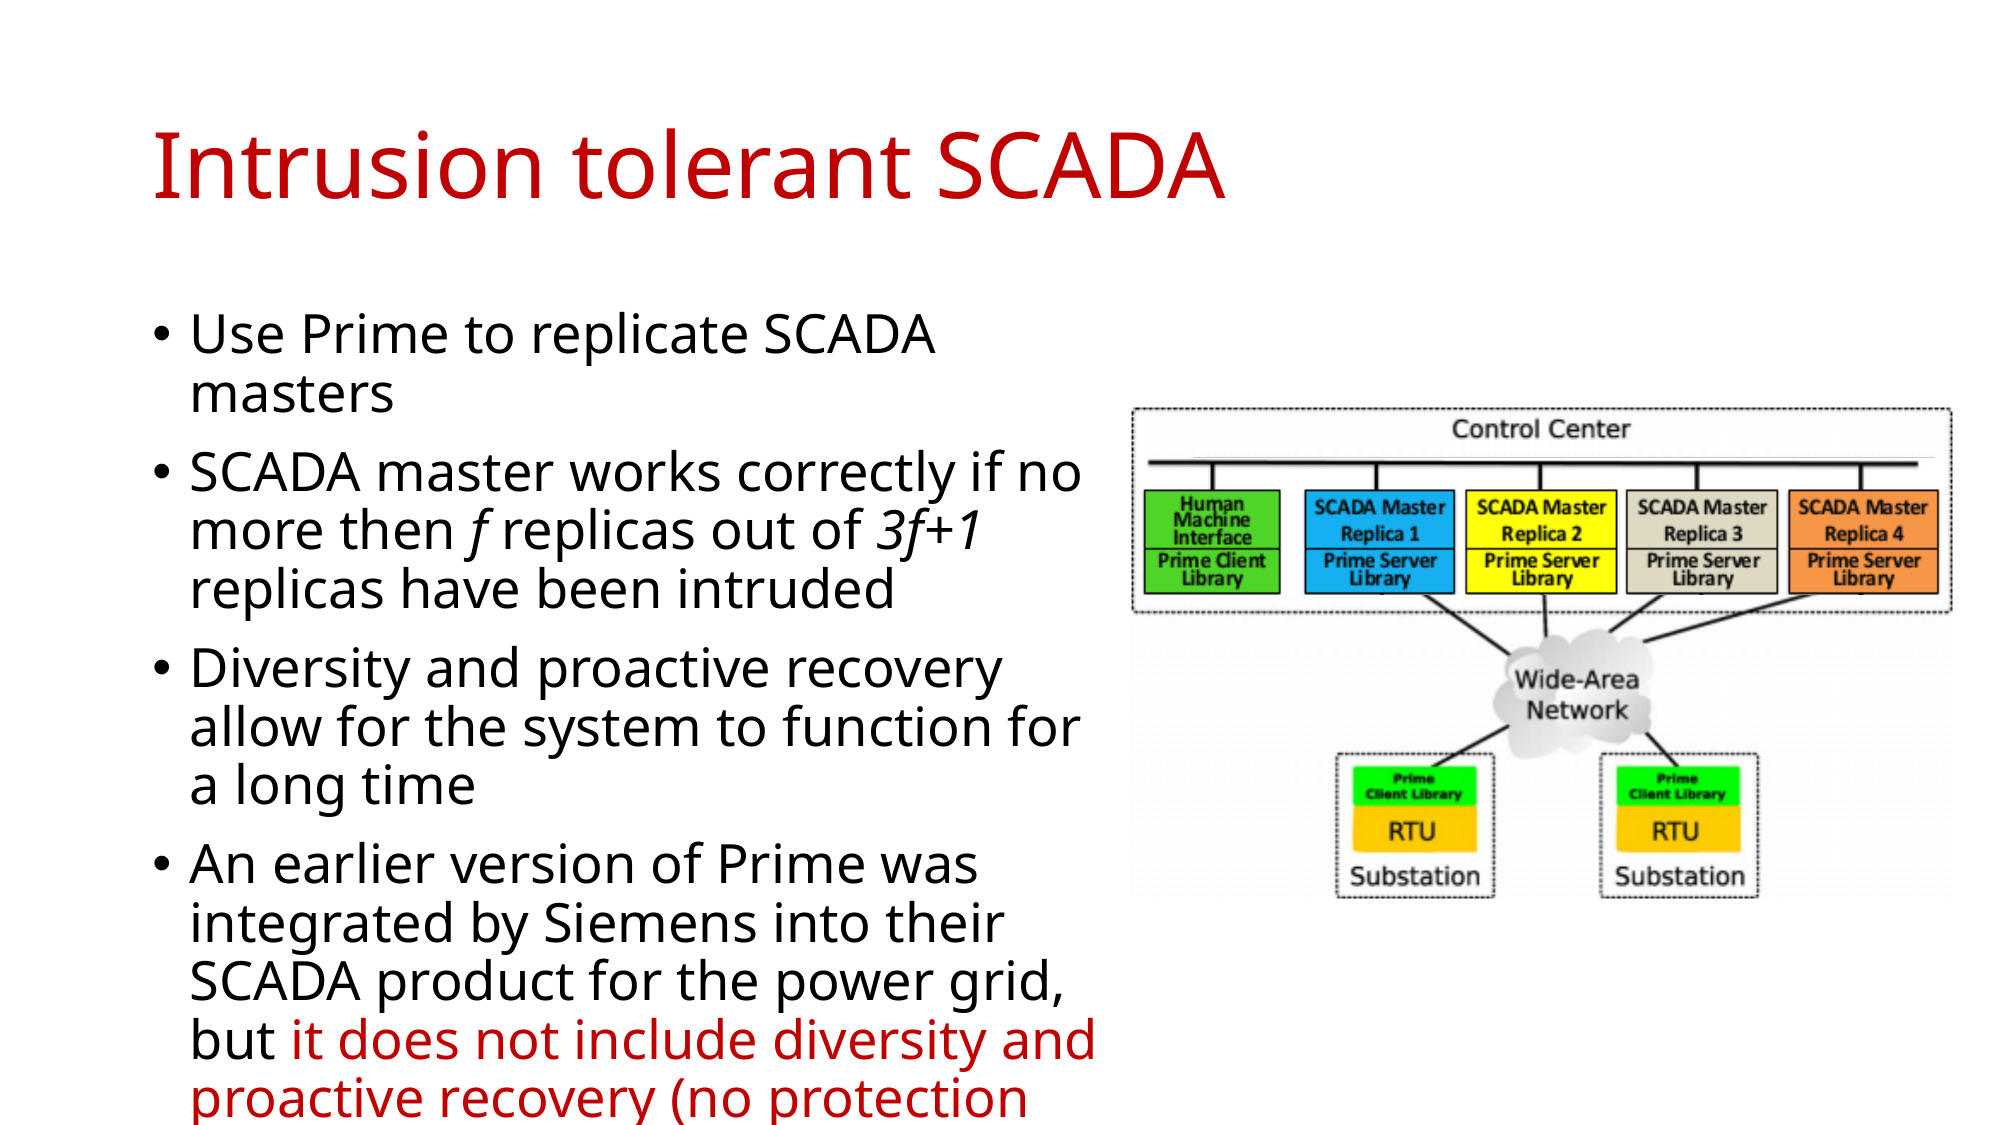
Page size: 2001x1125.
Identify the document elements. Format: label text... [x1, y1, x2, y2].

list Use Prime to replicate SCADA masters SCADA master works correctly if no more then f replicas out of 3f+1 replicas have been intruded Diversity and proactive recovery allow for the system to function for a long time An earlier version of Prime was integrated by Siemens into their SCADA product for the power grid, but it does not include diversity and proactive recovery (no protection across space and time) [137, 299, 1129, 1091]
title Intrusion tolerant SCADA [137, 59, 1863, 278]
picture [1128, 404, 1959, 909]
